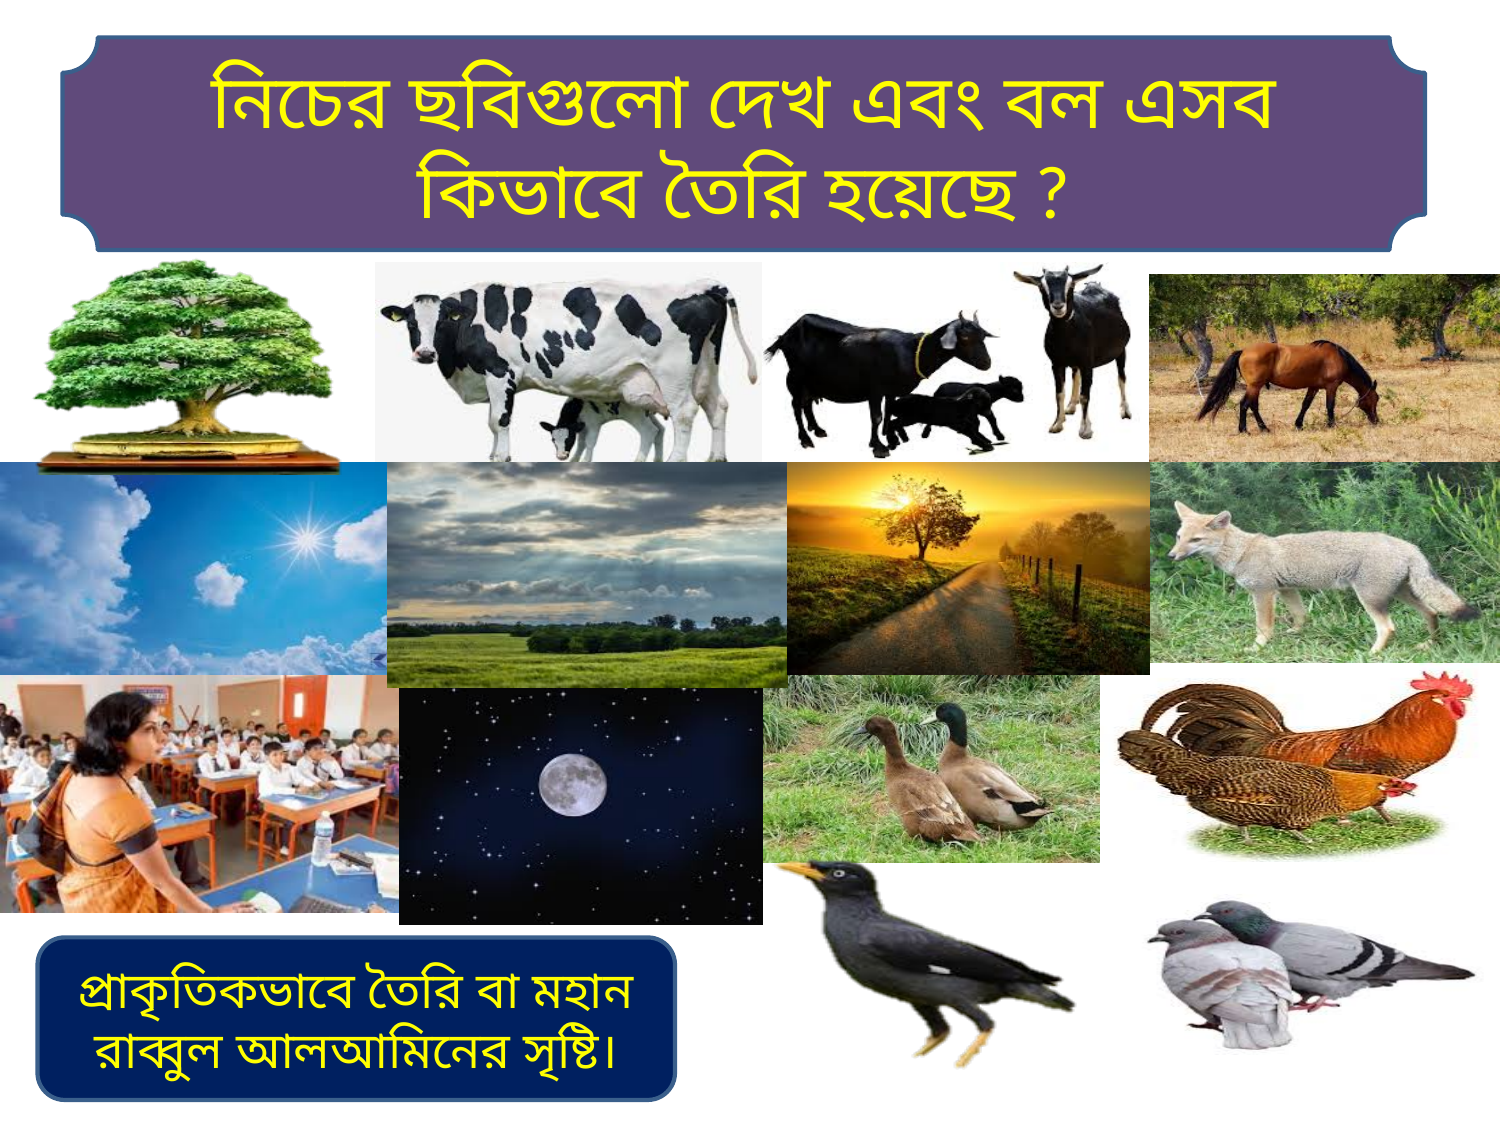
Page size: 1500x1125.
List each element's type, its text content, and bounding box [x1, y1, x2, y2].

picture [0, 237, 1500, 1088]
text_box প্রাকৃতিকভাবে তৈরি বা মহান রাব্বুল আলআমিনের সৃষ্টি। [35, 935, 678, 1103]
text_box নিচের ছবিগুলো দেখ এবং বল এসব কিভাবে তৈরি হয়েছে ? [60, 35, 1428, 253]
